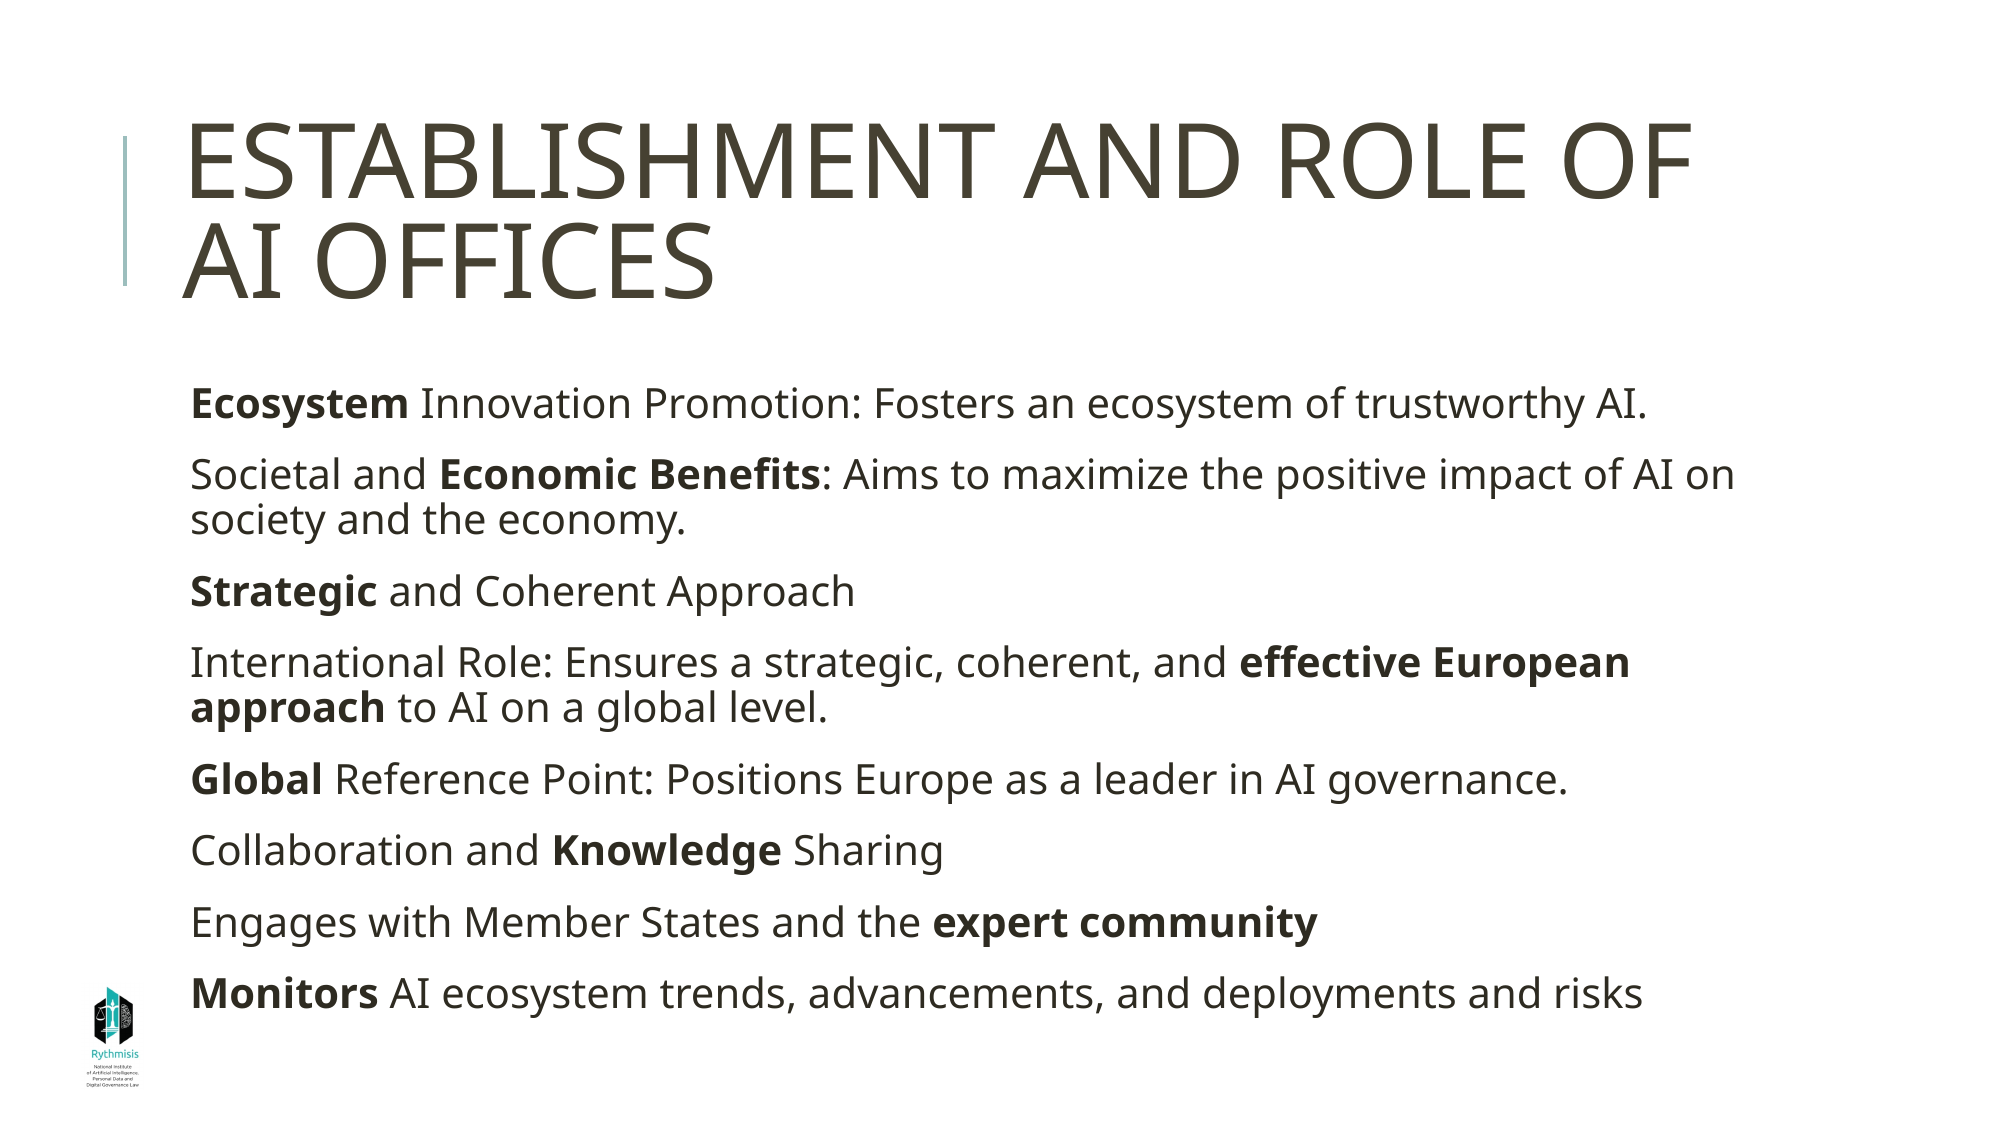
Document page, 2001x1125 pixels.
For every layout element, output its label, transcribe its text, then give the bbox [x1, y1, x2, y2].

title ESTABLISHMENT AND ROLE OF AI OFFICES [168, 96, 1763, 342]
picture [81, 981, 144, 1090]
list Ecosystem Innovation Promotion: Fosters an ecosystem of trustworthy AI. Societal and Economic Benefits: Aims to maximize the positive impact of AI on society and the economy. Strategic and Coherent Approach International Role: Ensures a strategic, coherent, and effective European approach to AI on a global level. Global Reference Point: Positions Europe as a leader in AI governance. Collaboration and Knowledge Sharing Engages with Member States and the expert community Monitors AI ecosystem trends, advancements, and deployments and risks [168, 375, 1763, 1035]
